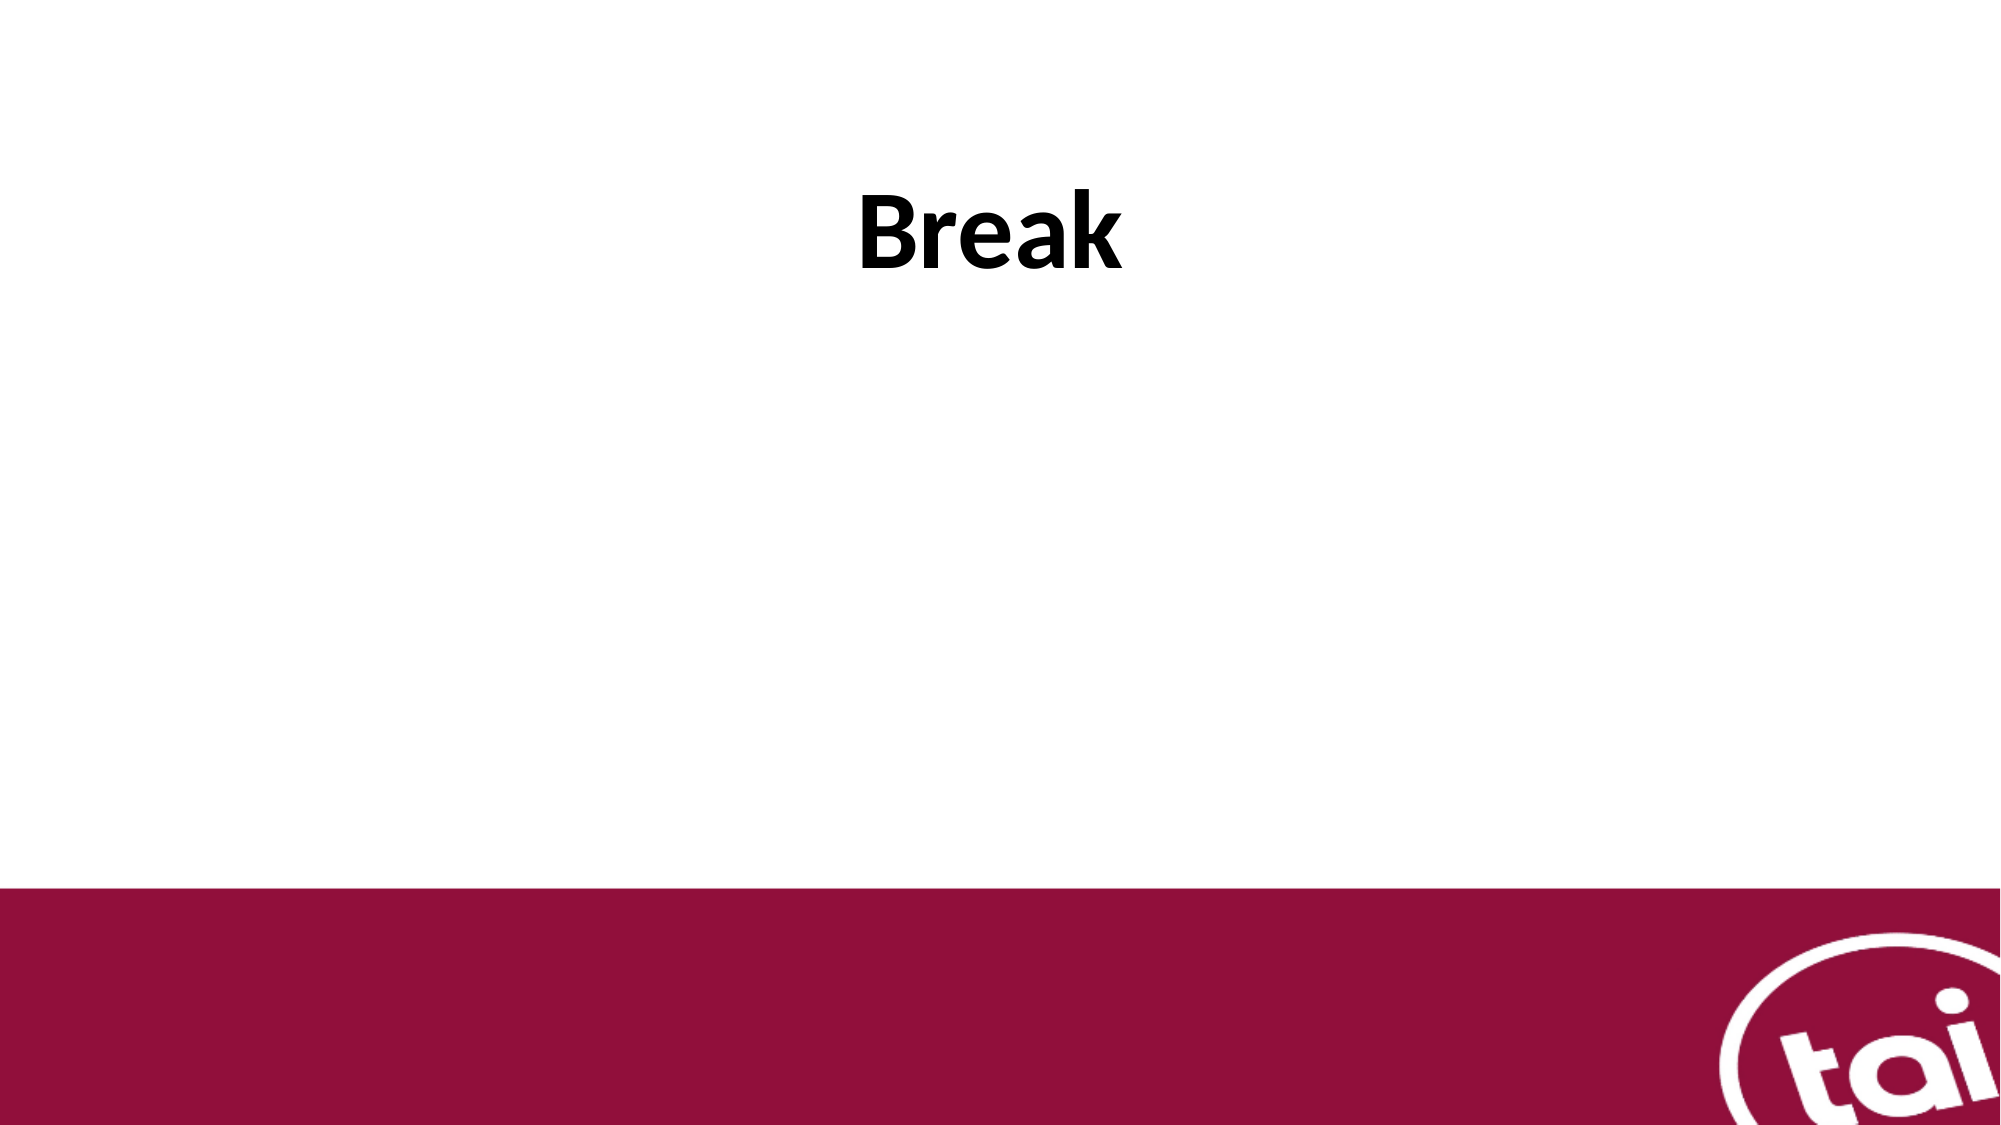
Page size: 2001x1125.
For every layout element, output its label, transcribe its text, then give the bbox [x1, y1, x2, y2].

text_box Break [841, 148, 1139, 299]
picture [0, 0, 2001, 1125]
